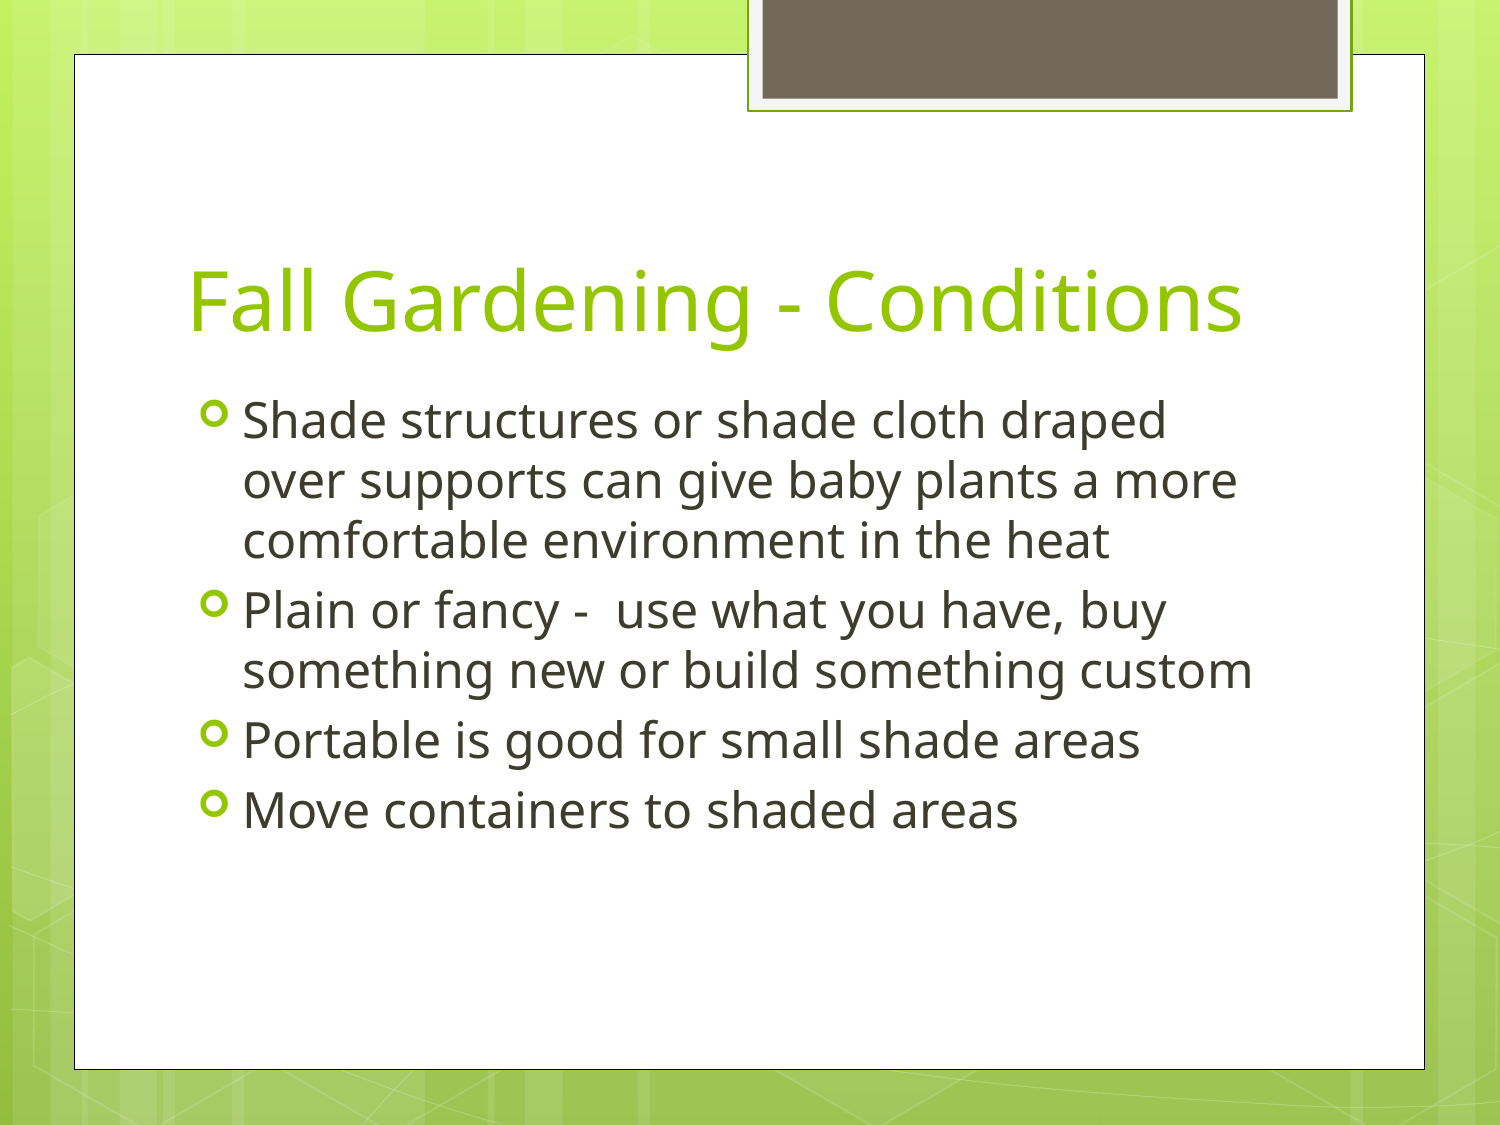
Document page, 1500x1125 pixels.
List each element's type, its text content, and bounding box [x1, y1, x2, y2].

list Shade structures or shade cloth draped over supports can give baby plants a more comfortable environment in the heat Plain or fancy - use what you have, buy something new or build something custom Portable is good for small shade areas Move containers to shaded areas [171, 381, 1283, 957]
title Fall Gardening - Conditions [171, 168, 1324, 357]
